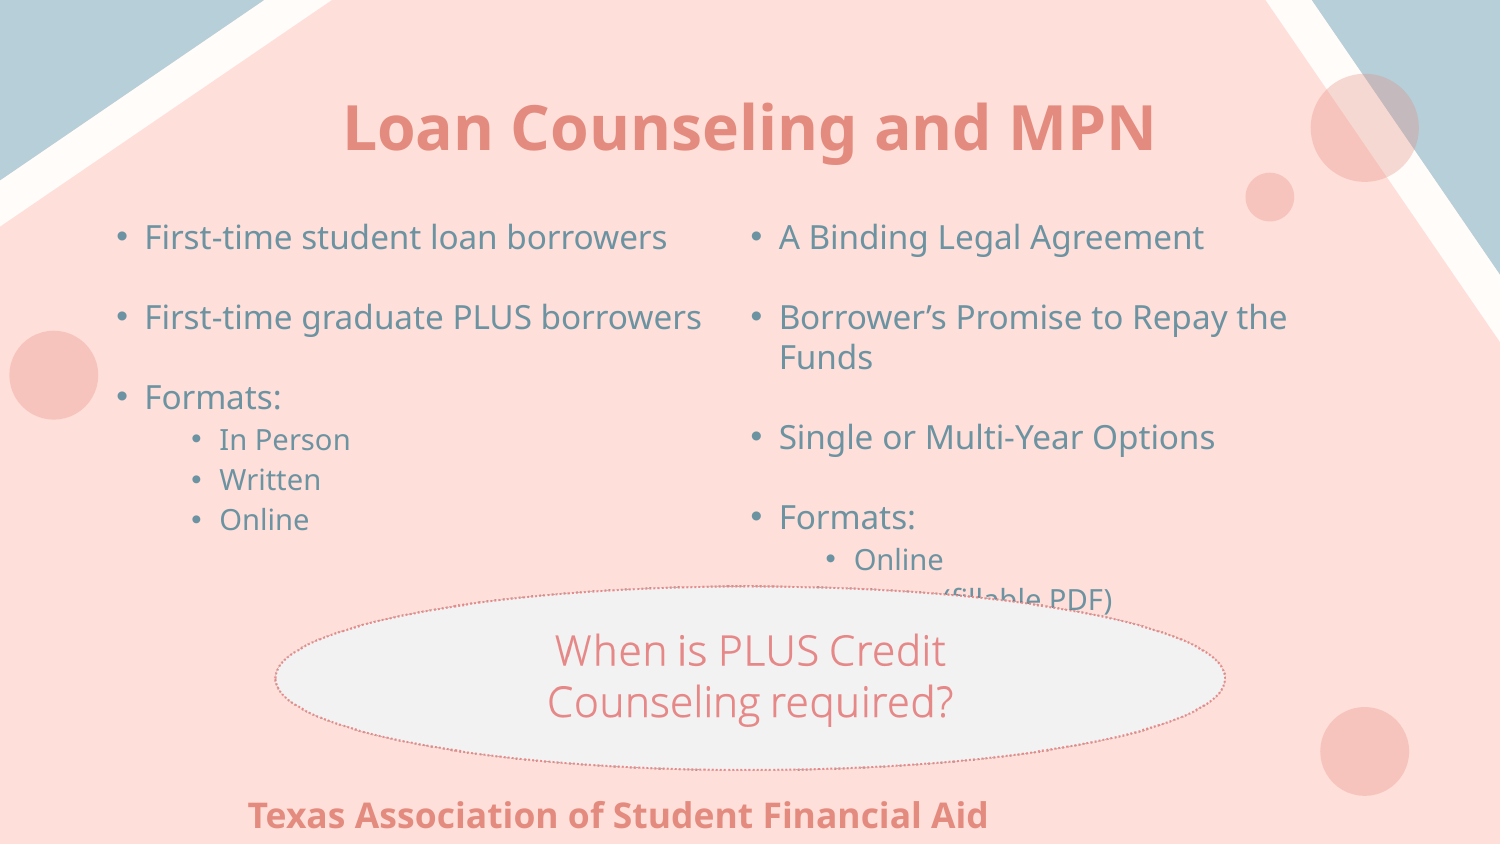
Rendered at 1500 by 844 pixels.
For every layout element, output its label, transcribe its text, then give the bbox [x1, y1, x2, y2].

text_box [1310, 73, 1419, 182]
text_box Texas Association of Student Financial Aid Administrators [232, 785, 1267, 844]
list First-time student loan borrowers First-time graduate PLUS borrowers Formats: In Person Written Online A Binding Legal Agreement Borrower’s Promise to Repay the Funds Single or Multi-Year Options Formats: Online Paper (fillable PDF) [101, 201, 1400, 607]
picture [274, 584, 1226, 771]
text_box [1245, 172, 1295, 222]
title Loan Counseling and MPN [116, 72, 1383, 167]
